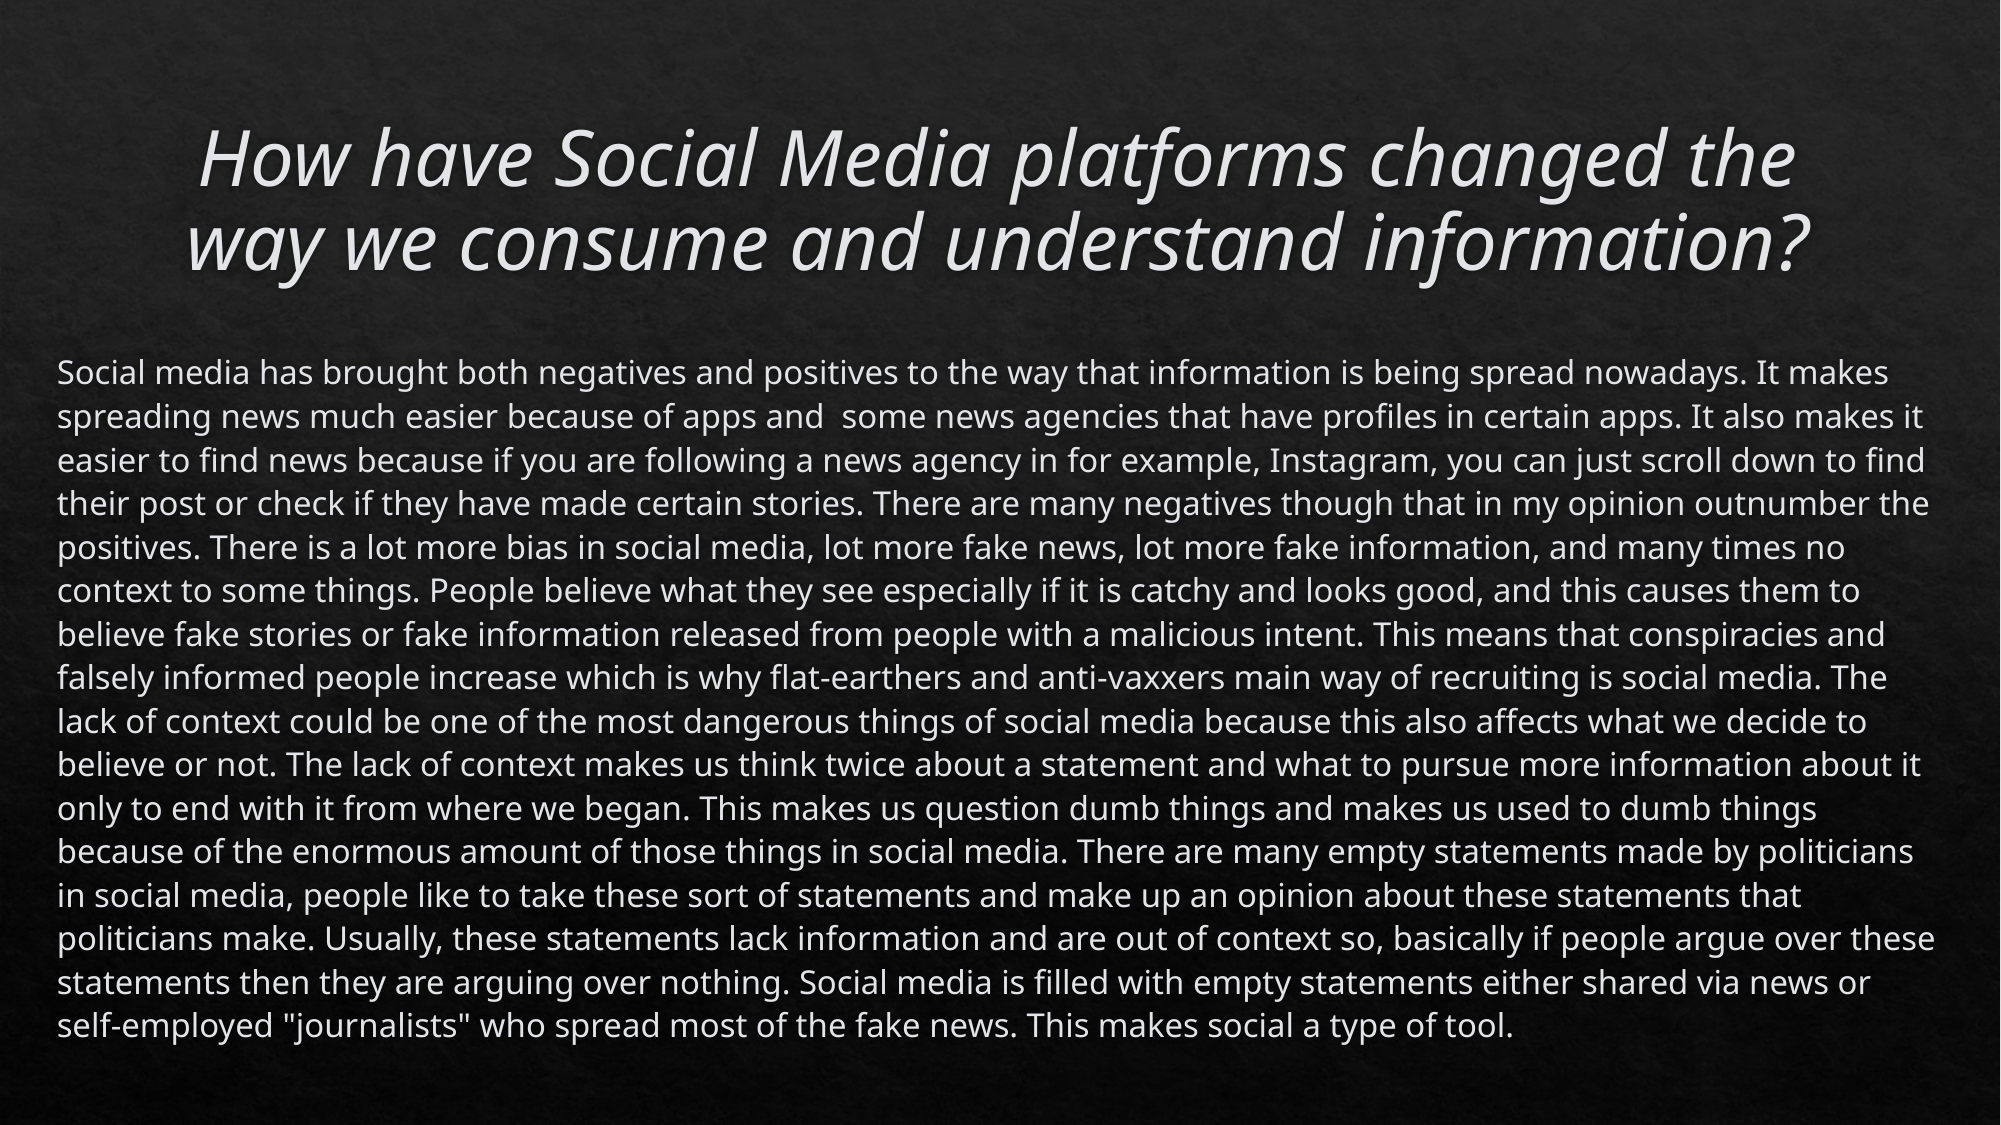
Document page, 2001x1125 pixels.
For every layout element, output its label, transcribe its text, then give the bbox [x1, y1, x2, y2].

list Social media has brought both negatives and positives to the way that information is being spread nowadays. It makes spreading news much easier because of apps and some news agencies that have profiles in certain apps. It also makes it easier to find news because if you are following a news agency in for example, Instagram, you can just scroll down to find their post or check if they have made certain stories. There are many negatives though that in my opinion outnumber the positives. There is a lot more bias in social media, lot more fake news, lot more fake information, and many times no context to some things. People believe what they see especially if it is catchy and looks good, and this causes them to believe fake stories or fake information released from people with a malicious intent. This means that conspiracies and falsely informed people increase which is why flat-earthers and anti-vaxxers main way of recruiting is social media. The lack of context could be one of the most dangerous things of social media because this also affects what we decide to believe or not. The lack of context makes us think twice about a statement and what to pursue more information about it only to end with it from where we began. This makes us question dumb things and makes us used to dumb things because of the enormous amount of those things in social media. There are many empty statements made by politicians in social media, people like to take these sort of statements and make up an opinion about these statements that politicians make. Usually, these statements lack information and are out of context so, basically if people argue over these statements then they are arguing over nothing. Social media is filled with empty statements either shared via news or self-employed "journalists" who spread most of the fake news. This makes social a type of tool. [36, 340, 1955, 1099]
title How have Social Media platforms changed the way we consume and understand information? [149, 99, 1849, 307]
